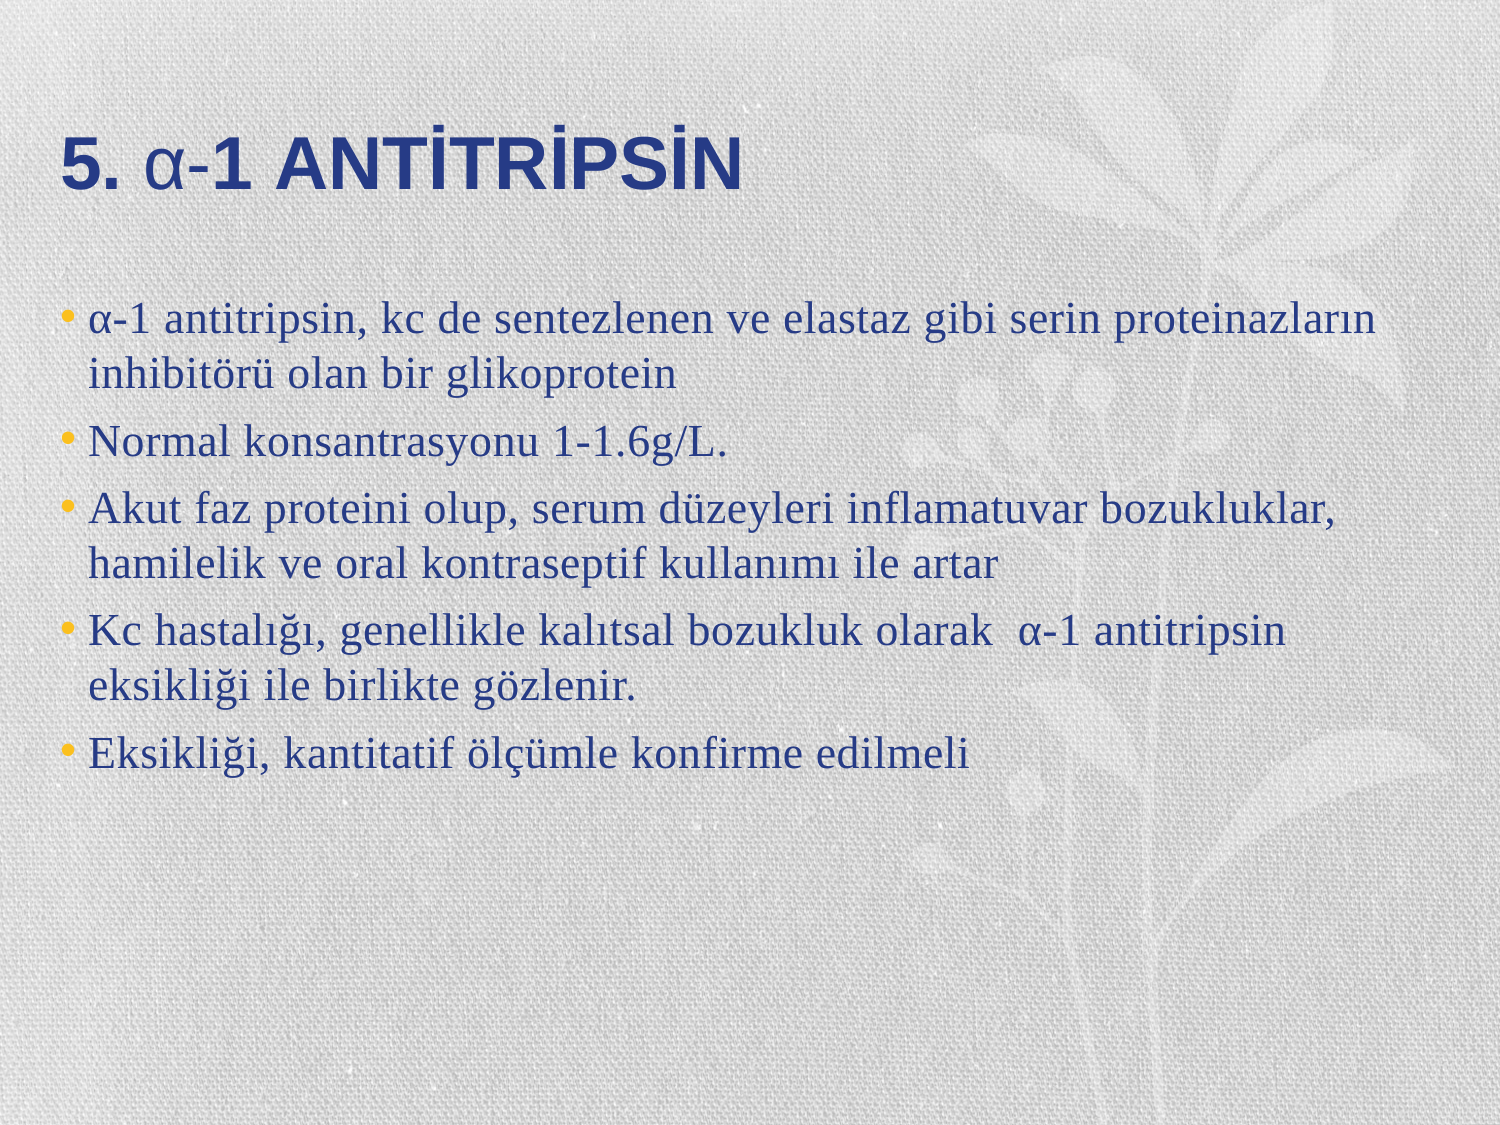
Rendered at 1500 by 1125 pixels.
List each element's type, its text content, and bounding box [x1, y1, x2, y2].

title 5. α-1 ANTİTRİPSİN [45, 37, 1455, 213]
list α-1 antitripsin, kc de sentezlenen ve elastaz gibi serin proteinazların inhibitörü olan bir glikoprotein Normal konsantrasyonu 1-1.6g/L. Akut faz proteini olup, serum düzeyleri inflamatuvar bozukluklar, hamilelik ve oral kontraseptif kullanımı ile artar Kc hastalığı, genellikle kalıtsal bozukluk olarak α-1 antitripsin eksikliği ile birlikte gözlenir. Eksikliği, kantitatif ölçümle konfirme edilmeli [45, 213, 1455, 1023]
